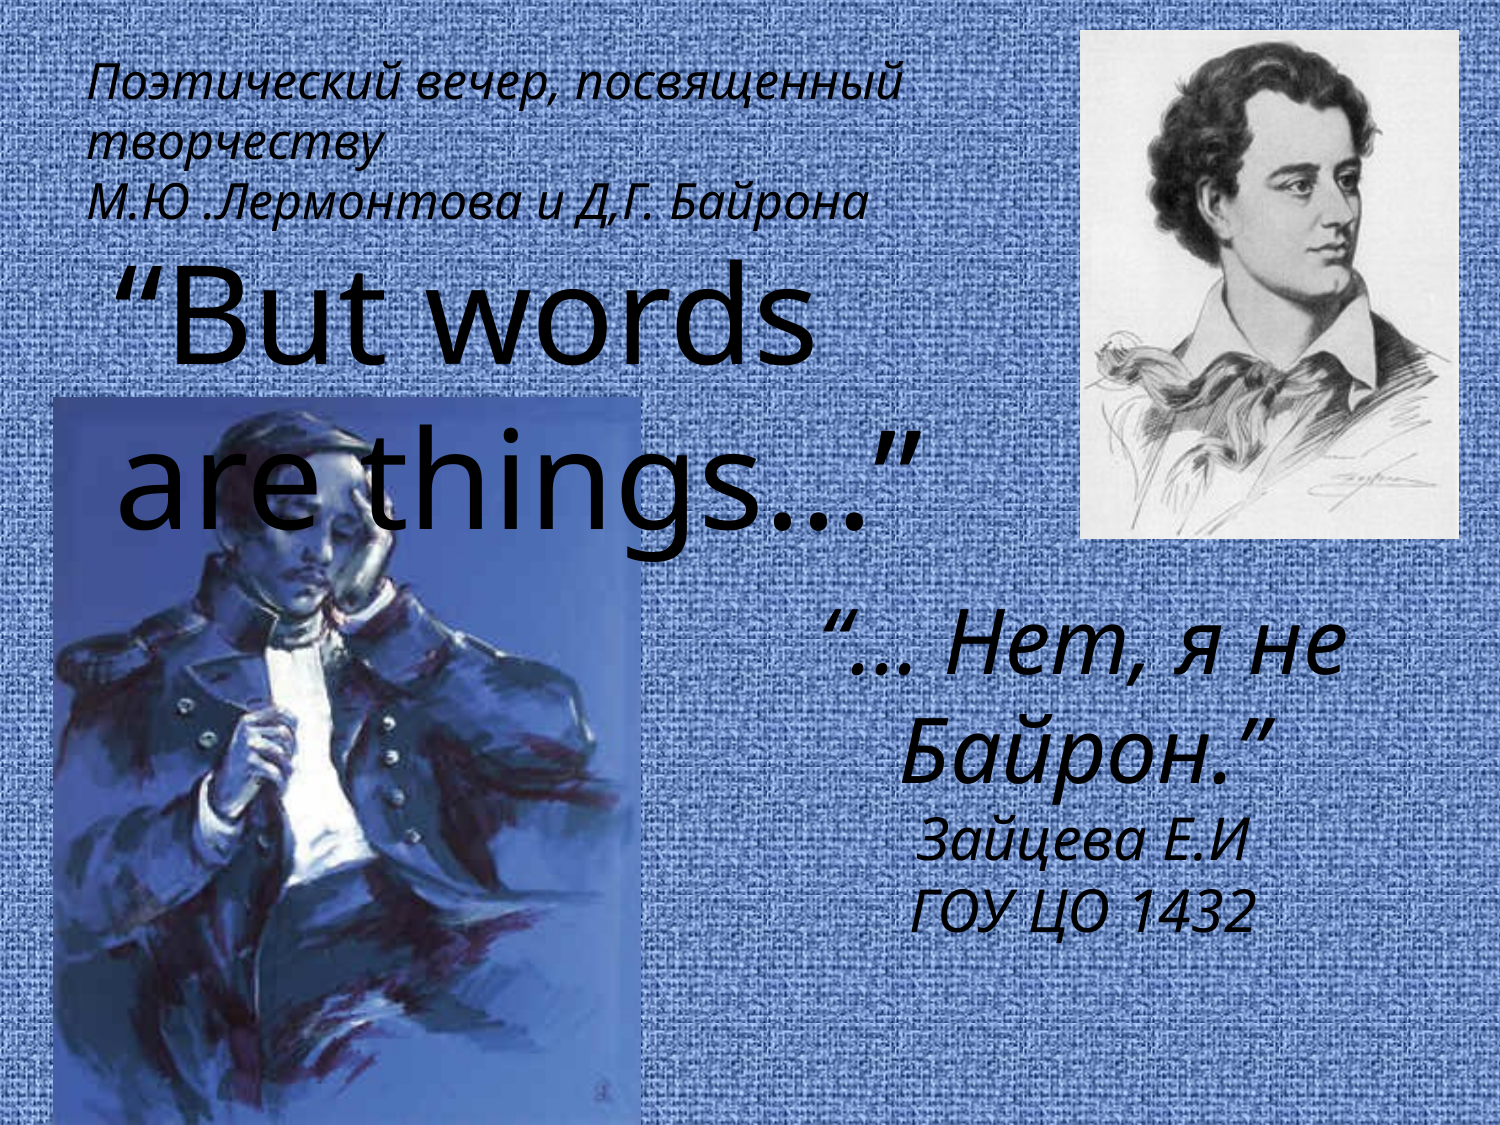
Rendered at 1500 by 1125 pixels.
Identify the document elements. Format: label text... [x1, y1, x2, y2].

picture [0, 0, 1500, 1125]
text_box “But words are things…” [100, 219, 1058, 565]
text_box Поэтический вечер, посвященный творчеству М.Ю .Лермонтова и Д,Г. Байрона [71, 42, 934, 238]
title “... Нет, я не Байрон.” Зайцева Е.И ГОУ ЦО 1432 [667, 574, 1500, 1052]
